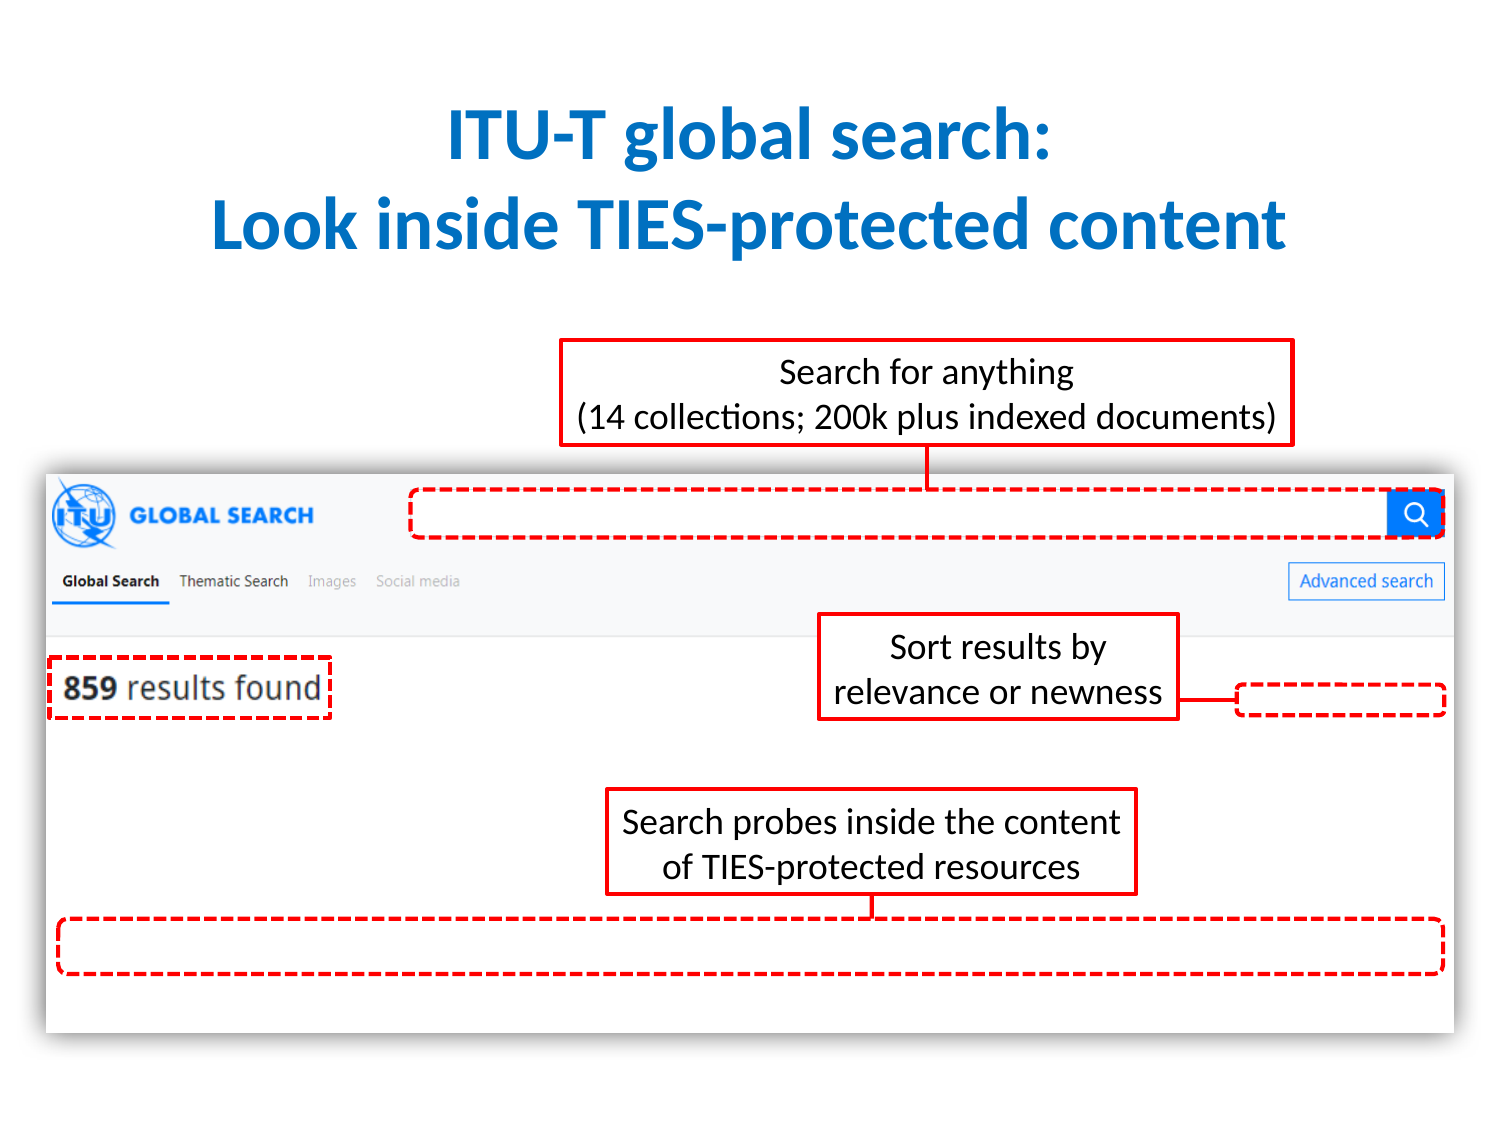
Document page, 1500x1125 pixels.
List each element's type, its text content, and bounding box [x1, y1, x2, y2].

picture [46, 474, 1454, 1033]
text_box ITU-T global search: Look inside TIES-protected content [13, 77, 1487, 209]
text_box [58, 789, 1444, 974]
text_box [51, 659, 660, 716]
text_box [410, 339, 1444, 538]
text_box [816, 614, 1445, 721]
